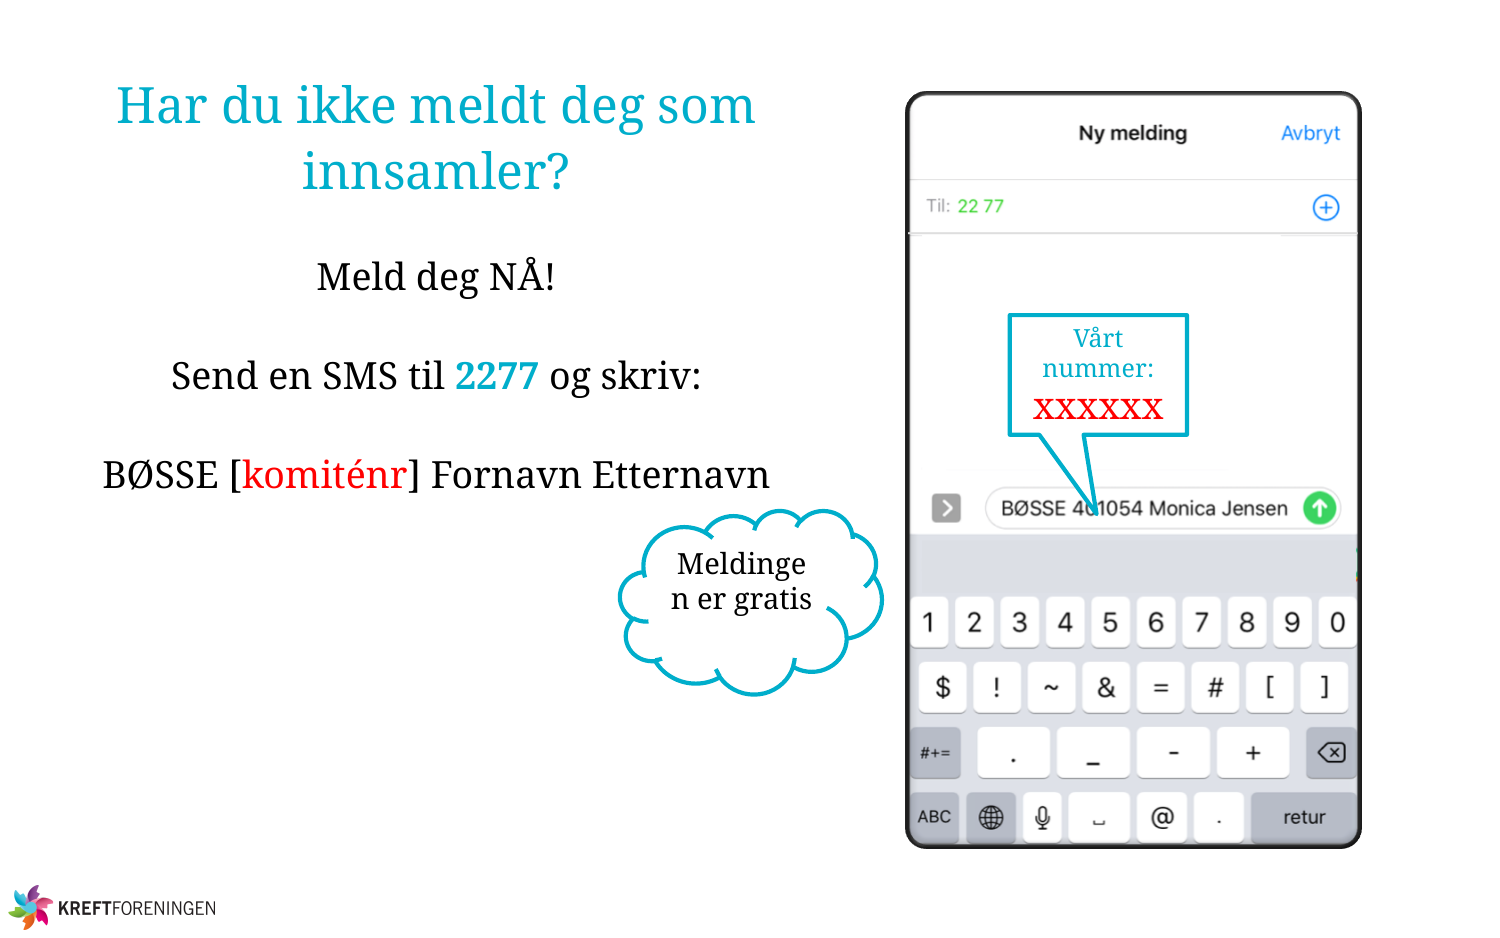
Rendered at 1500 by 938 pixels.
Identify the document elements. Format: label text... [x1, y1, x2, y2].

picture [903, 89, 1364, 852]
picture [59, 901, 215, 915]
text_box Meldingen er gratis [617, 508, 885, 697]
list Har du ikke meldt deg som innsamler? Meld deg NÅ! Send en SMS til 2277 og skriv: BØSSE [komiténr] Fornavn Etternavn [76, 67, 797, 550]
